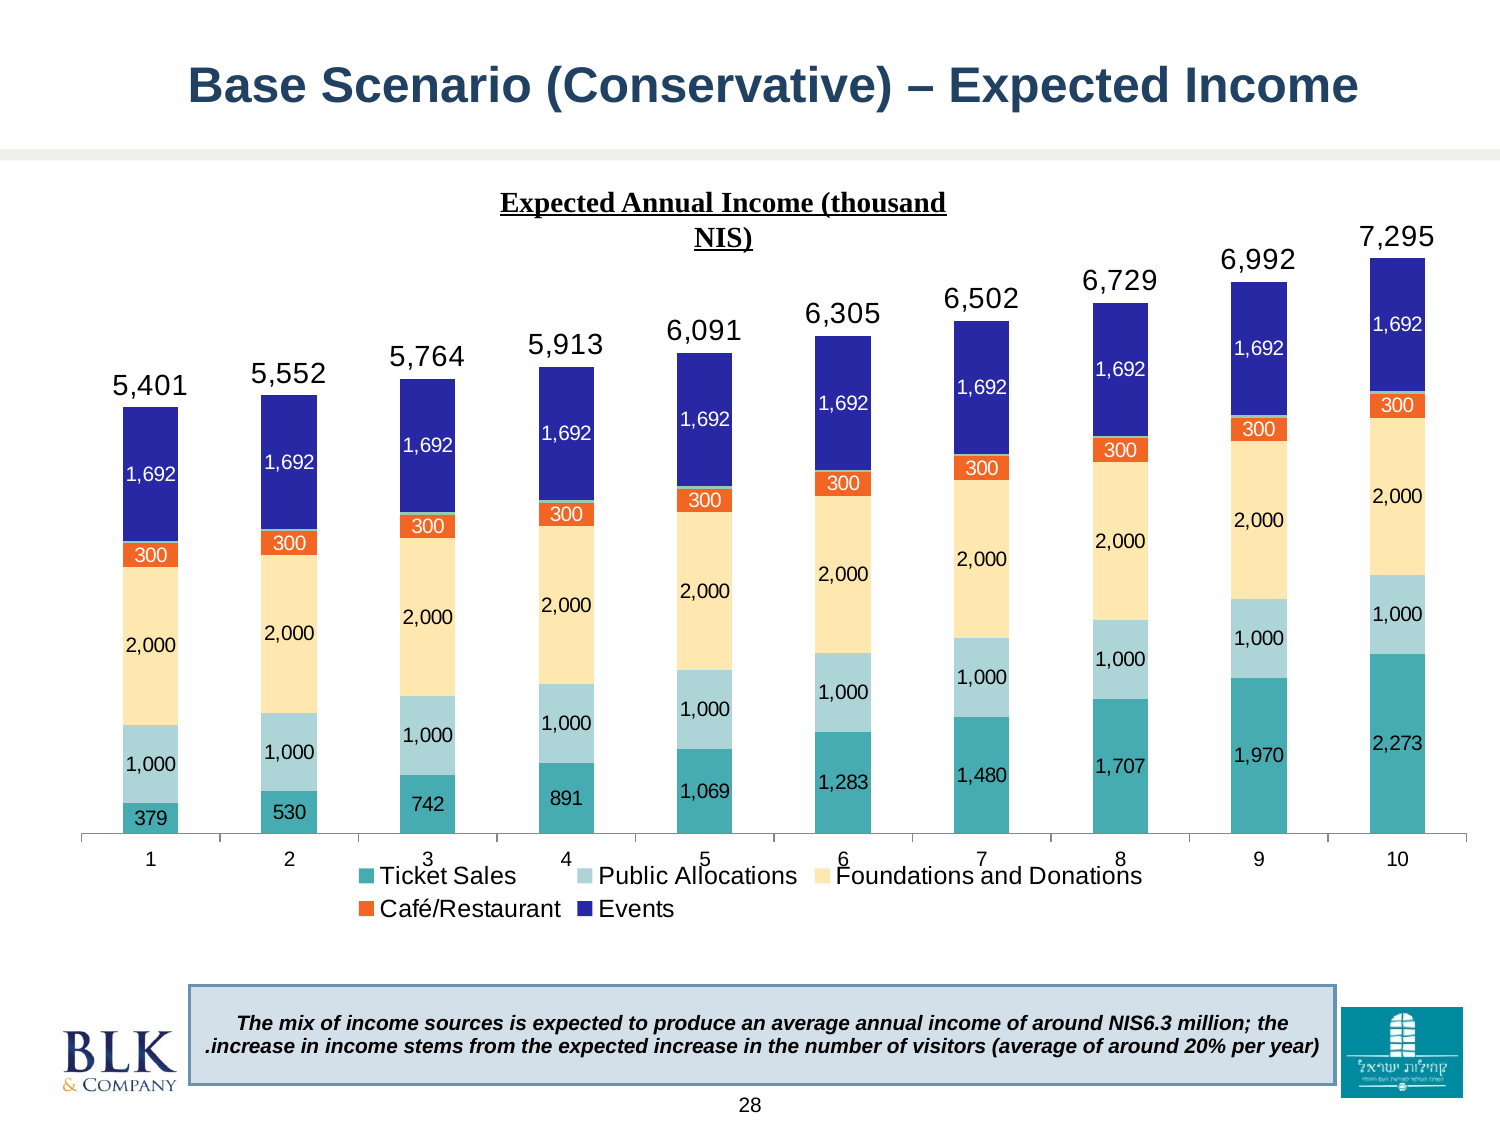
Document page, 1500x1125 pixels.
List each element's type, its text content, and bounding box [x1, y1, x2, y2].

picture [52, 1023, 187, 1098]
picture [1341, 1007, 1463, 1098]
chart [35, 170, 1468, 929]
text_box Base Scenario (Conservative) – Expected Income [182, 20, 1366, 144]
slide_number 28 [699, 1085, 800, 1125]
text_box The mix of income sources is expected to produce an average annual income of around NIS6.3 million; the increase in income stems from the expected increase in the number of visitors (average of around 20% per year). [189, 985, 1336, 1085]
